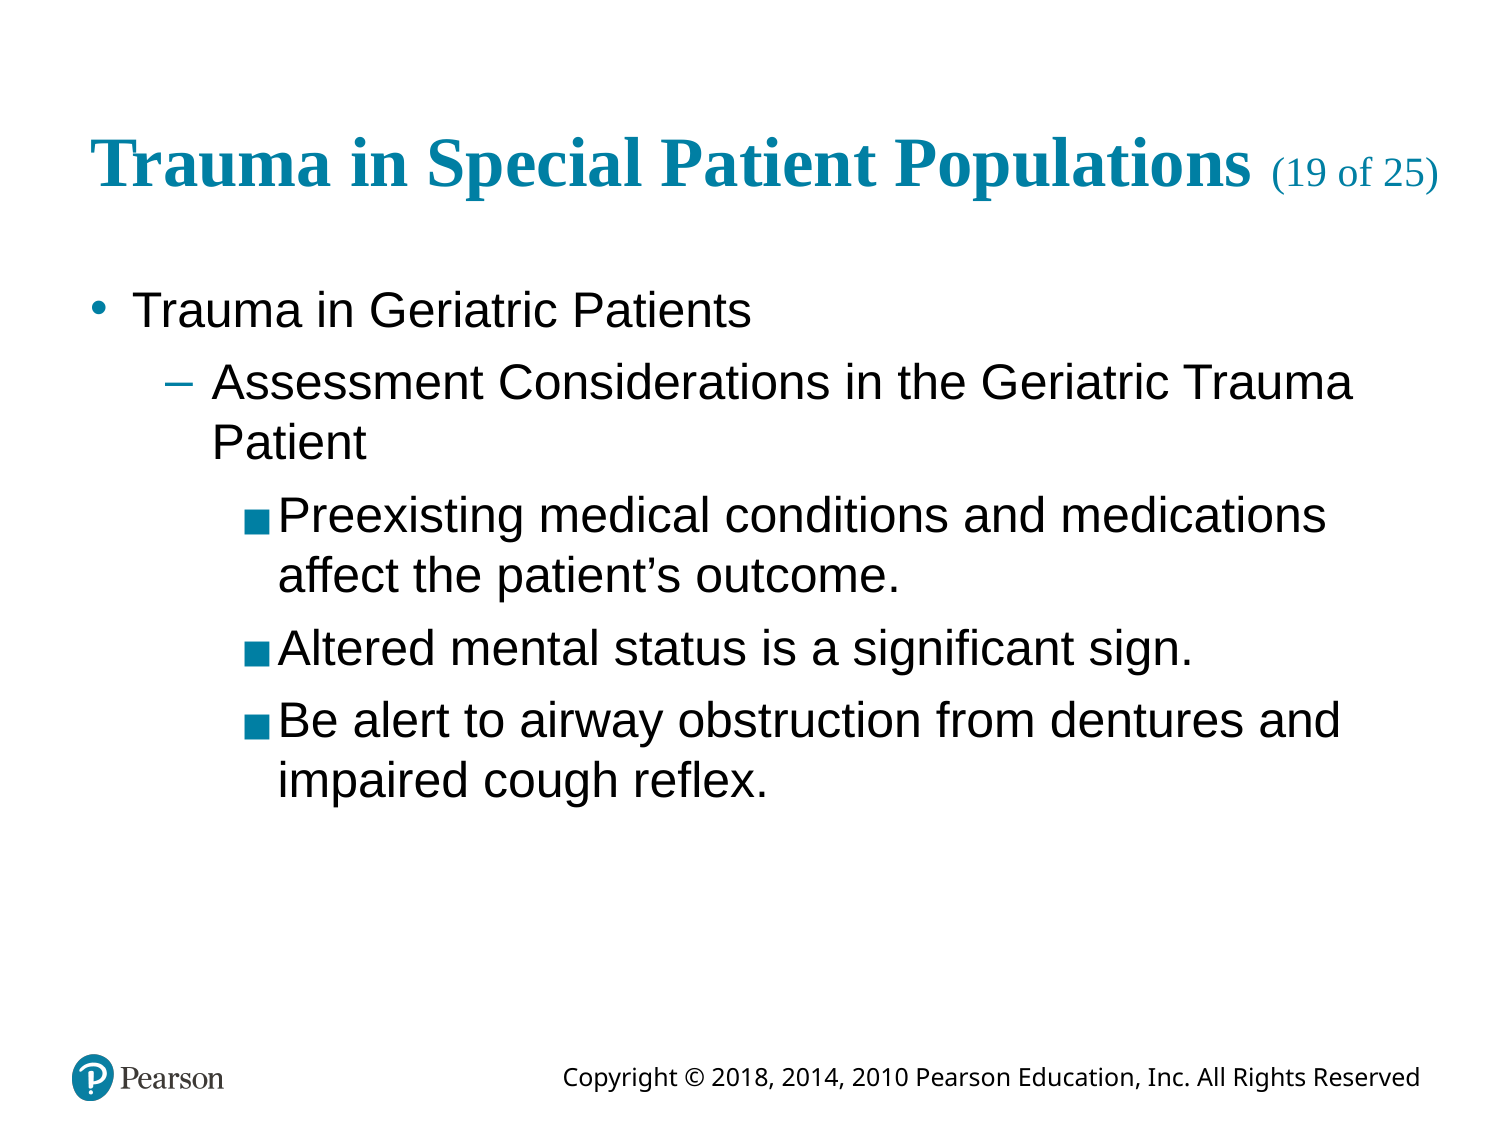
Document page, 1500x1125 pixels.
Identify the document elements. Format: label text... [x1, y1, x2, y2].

picture [72, 1054, 88, 1070]
picture [98, 1054, 224, 1101]
list Trauma in Geriatric Patients Assessment Considerations in the Geriatric Trauma Patient Preexisting medical conditions and medications affect the patient’s outcome. Altered mental status is a significant sign. Be alert to airway obstruction from dentures and impaired cough reflex. [75, 262, 1425, 828]
title Trauma in Special Patient Populations (19 of 25) [75, 35, 1463, 216]
picture [72, 1087, 83, 1101]
picture [80, 1063, 106, 1088]
